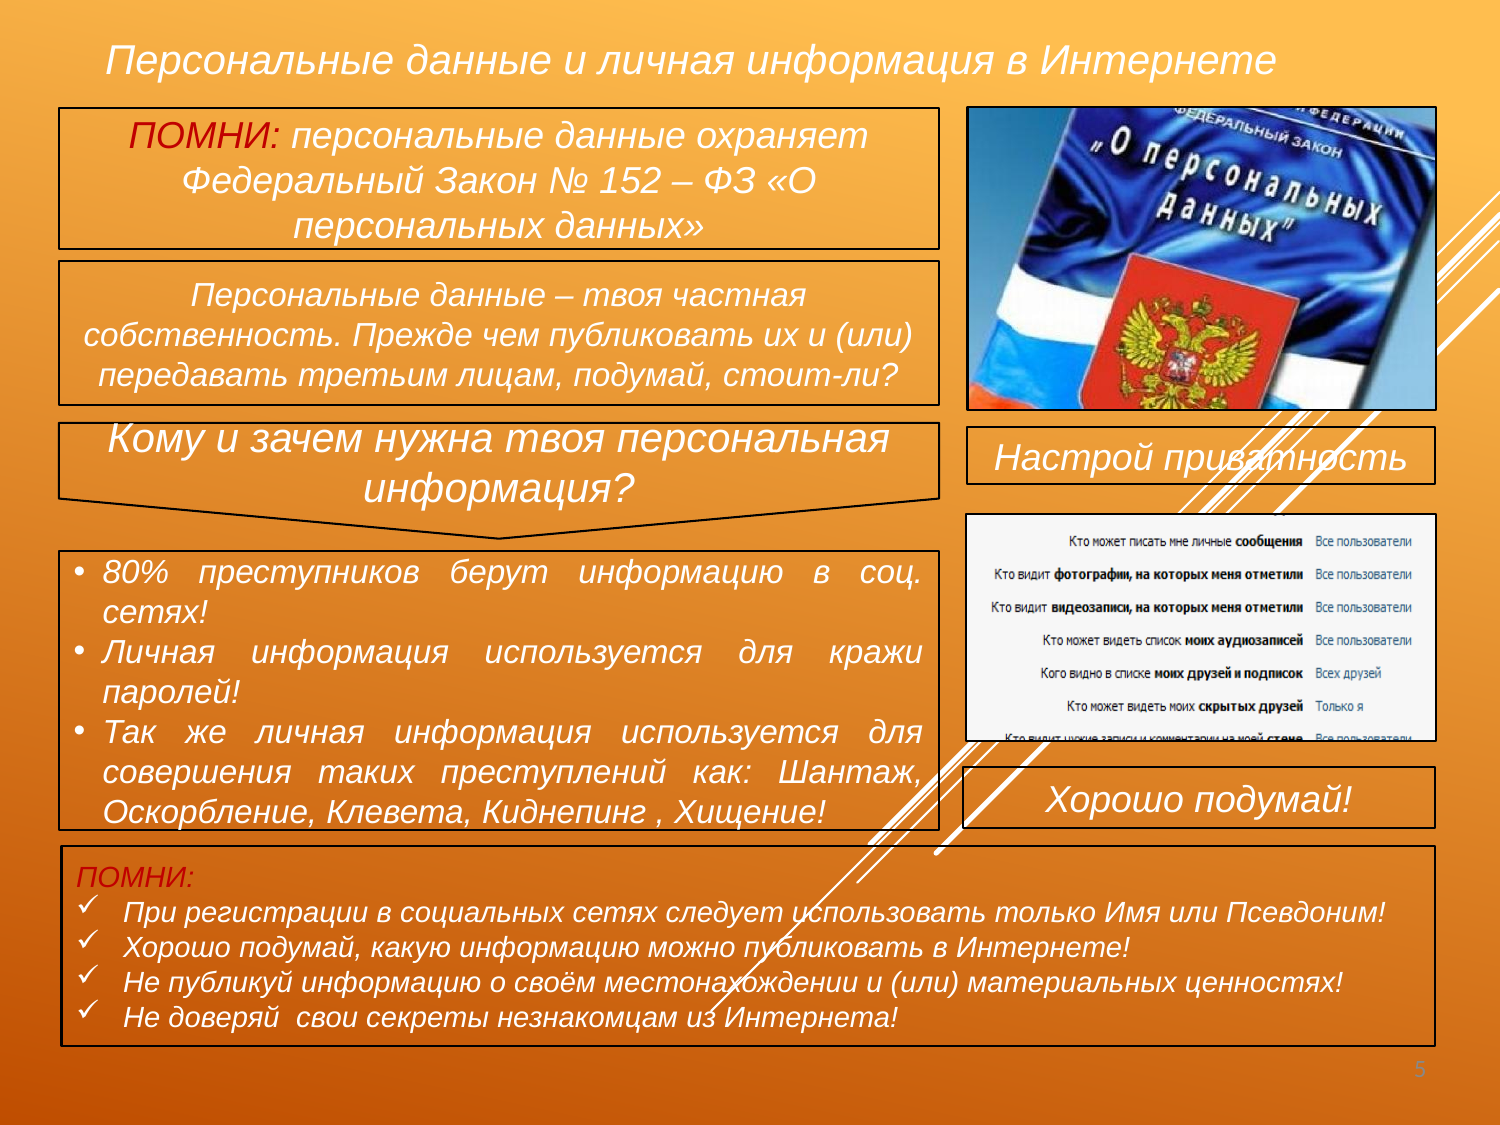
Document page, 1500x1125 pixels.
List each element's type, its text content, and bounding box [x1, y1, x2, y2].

picture [968, 107, 1436, 410]
text_box 5 [1091, 1037, 1442, 1098]
text_box Персональные данные – твоя частная собственность. Прежде чем публиковать их и (или) передавать третьим лицам, подумай, стоит-ли? [58, 260, 940, 406]
text_box Персональные данные и личная информация в Интернете [0, 22, 1400, 93]
text_box ПОМНИ: При регистрации в социальных сетях следует использовать только Имя или Псевдоним! Хорошо подумай, какую информацию можно публиковать в Интернете! Не публикуй информацию о своём местонахождении и (или) материальных ценностях! Не доверяй свои секреты незнакомцам из Интернета! [60, 845, 1436, 1047]
text_box Хорошо подумай! [962, 766, 1436, 829]
text_box ПОМНИ: персональные данные охраняет Федеральный Закон № 152 – ФЗ «О персональных данных» [58, 107, 940, 250]
text_box 80% преступников берут информацию в соц. сетях! Личная информация используется для кражи паролей! Так же личная информация используется для совершения таких преступлений как: Шантаж, Оскорбление, Клевета, Киднепинг , Хищение! [58, 550, 940, 831]
text_box Кому и зачем нужна твоя персональная информация? [57, 421, 941, 540]
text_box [966, 426, 1436, 740]
